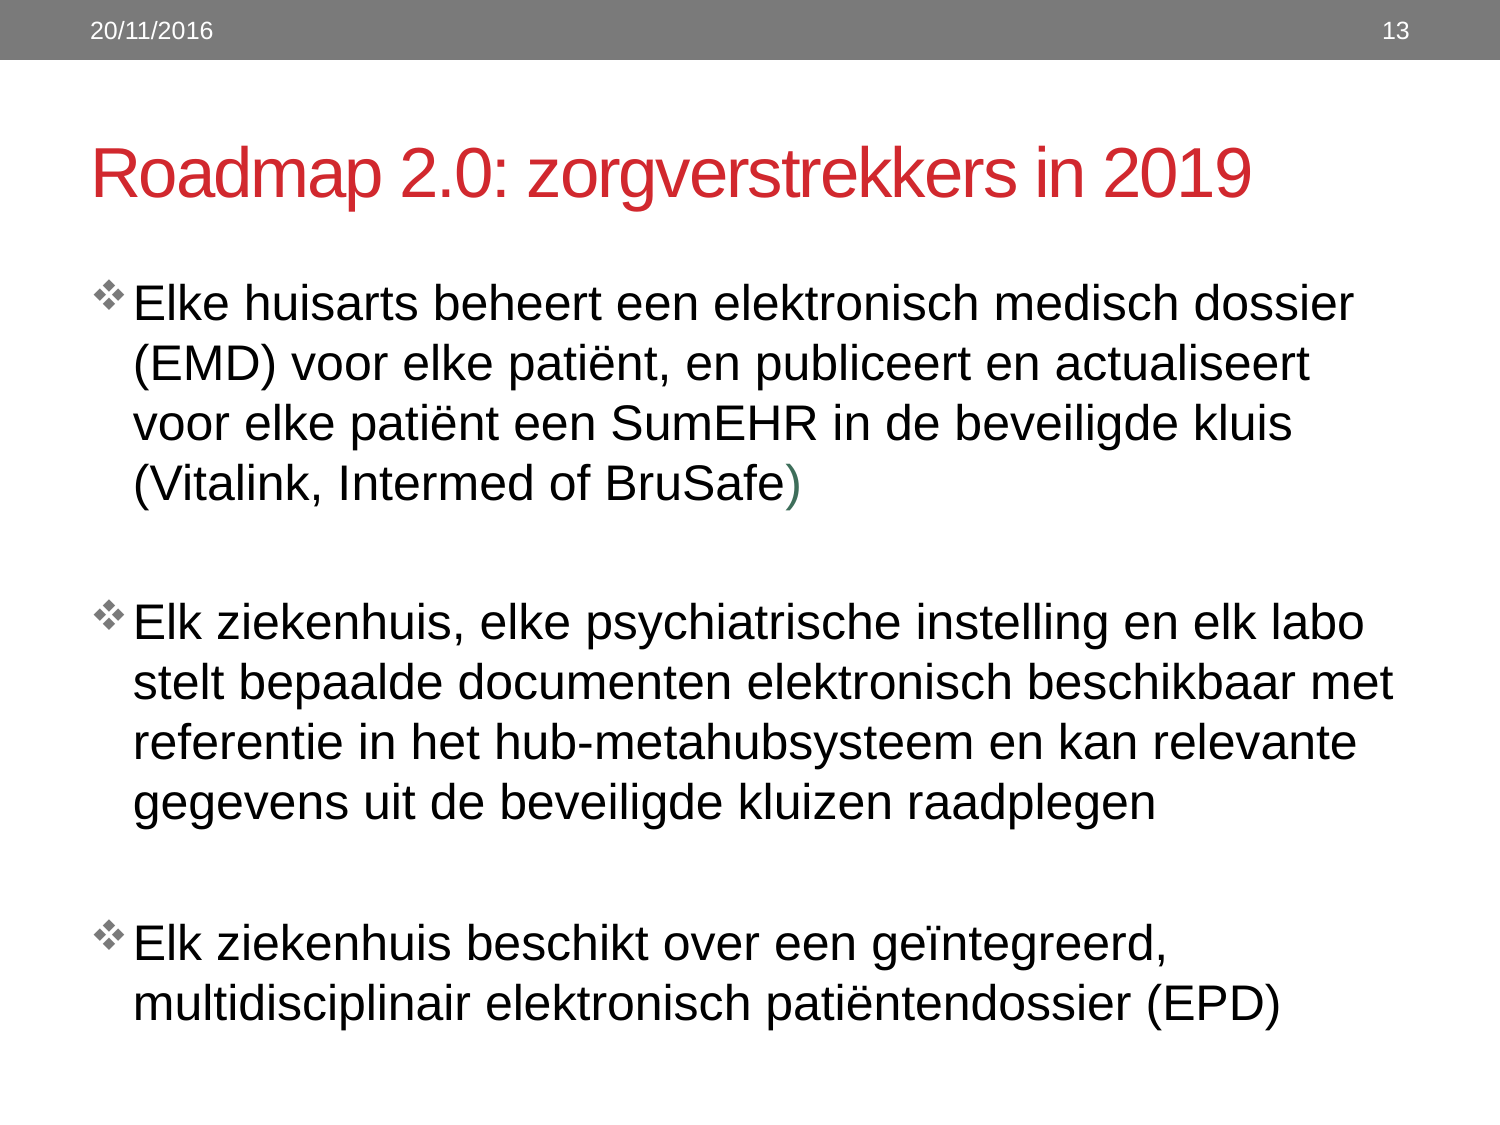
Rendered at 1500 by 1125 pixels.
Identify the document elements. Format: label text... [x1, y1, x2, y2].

list Elke huisarts beheert een elektronisch medisch dossier (EMD) voor elke patiënt, en publiceert en actualiseert voor elke patiënt een SumEHR in de beveiligde kluis (Vitalink, Intermed of BruSafe) Elk ziekenhuis, elke psychiatrische instelling en elk labo stelt bepaalde documenten elektronisch beschikbaar met referentie in het hub-metahubsysteem en kan relevante gegevens uit de beveiligde kluizen raadplegen Elk ziekenhuis beschikt over een geïntegreerd, multidisciplinair elektronisch patiëntendossier (EPD) [75, 262, 1425, 1063]
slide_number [75, 3, 550, 57]
slide_number 13 [1250, 3, 1425, 57]
title Roadmap 2.0: zorgverstrekkers in 2019 [75, 87, 1425, 250]
